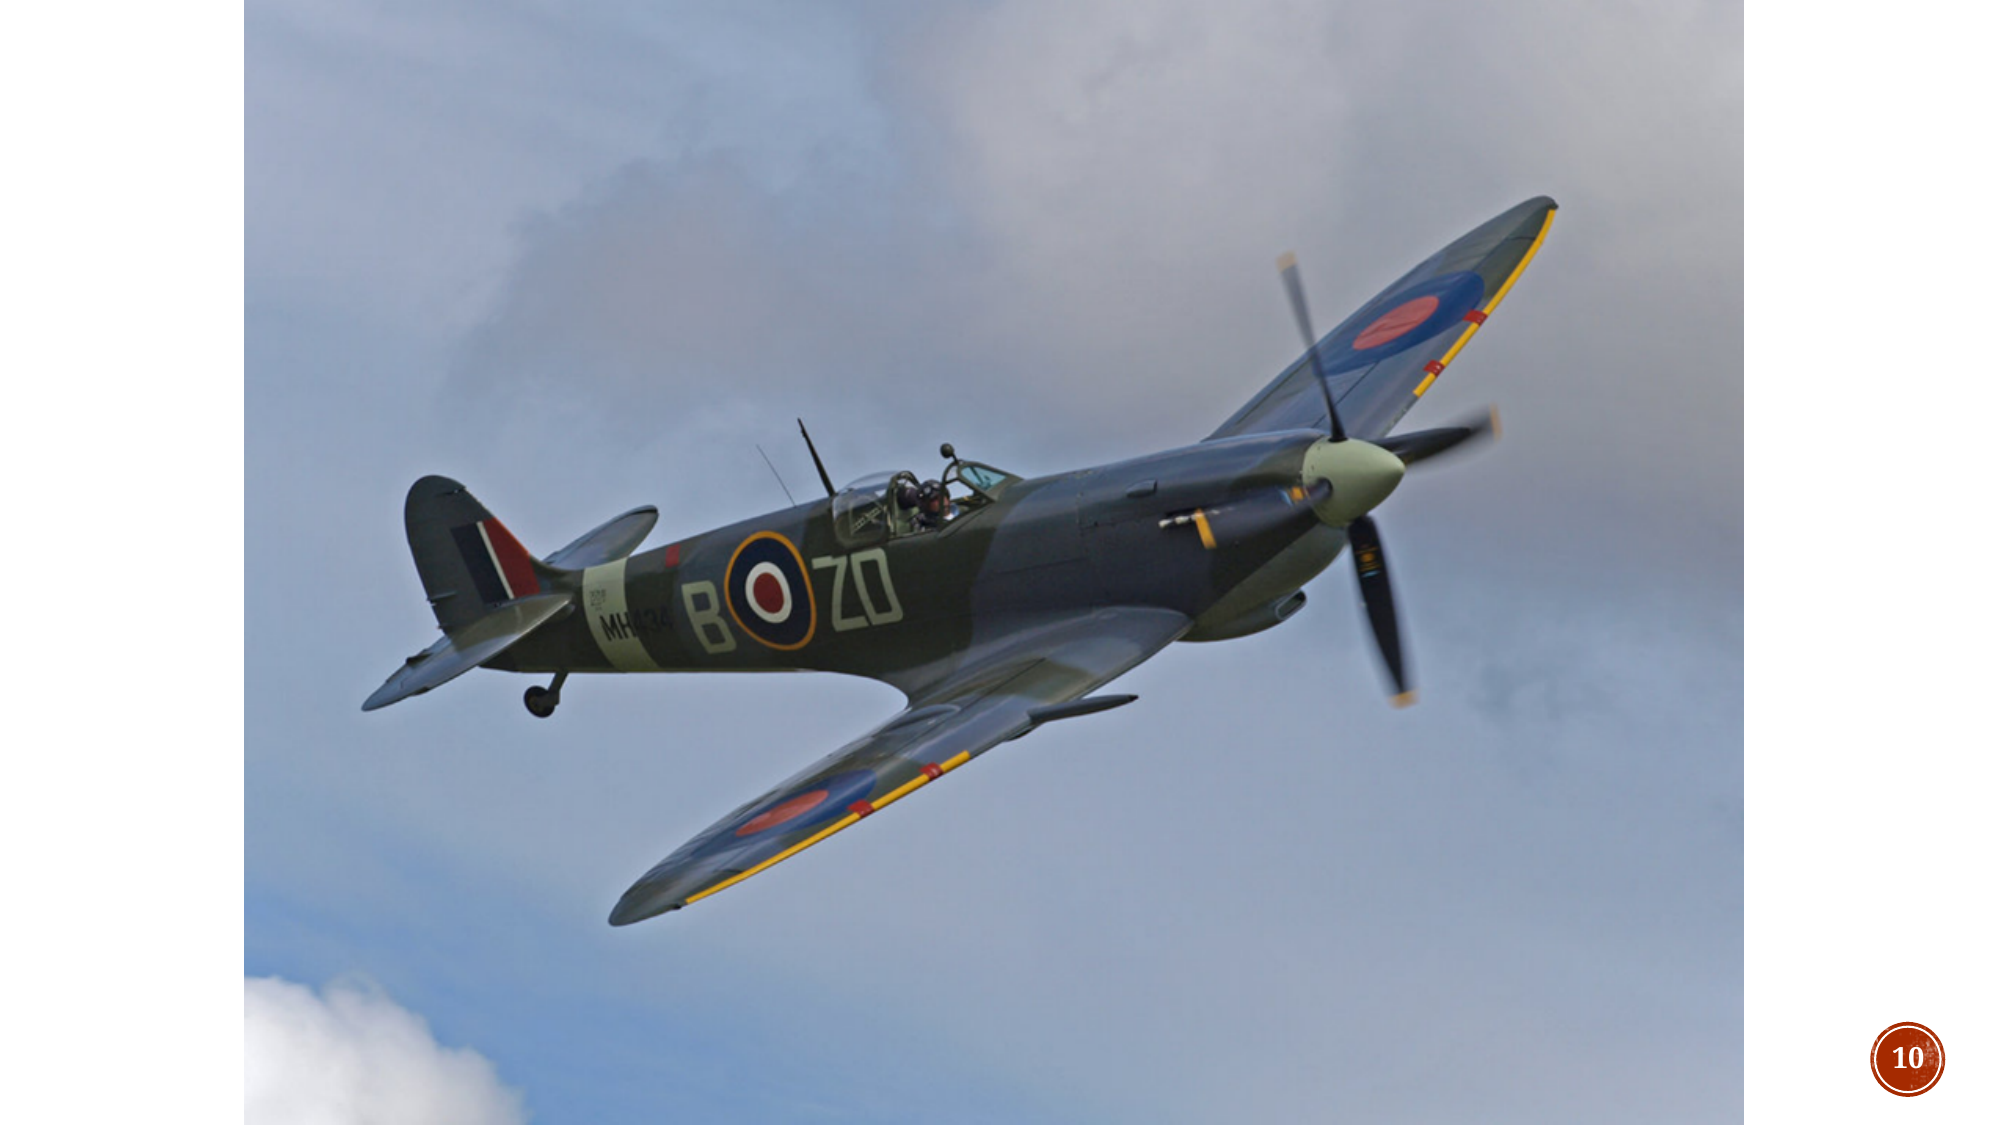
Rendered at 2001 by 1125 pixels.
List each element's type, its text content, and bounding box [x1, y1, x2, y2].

picture [244, 0, 1744, 1125]
slide_number 10 [1855, 1028, 1961, 1089]
